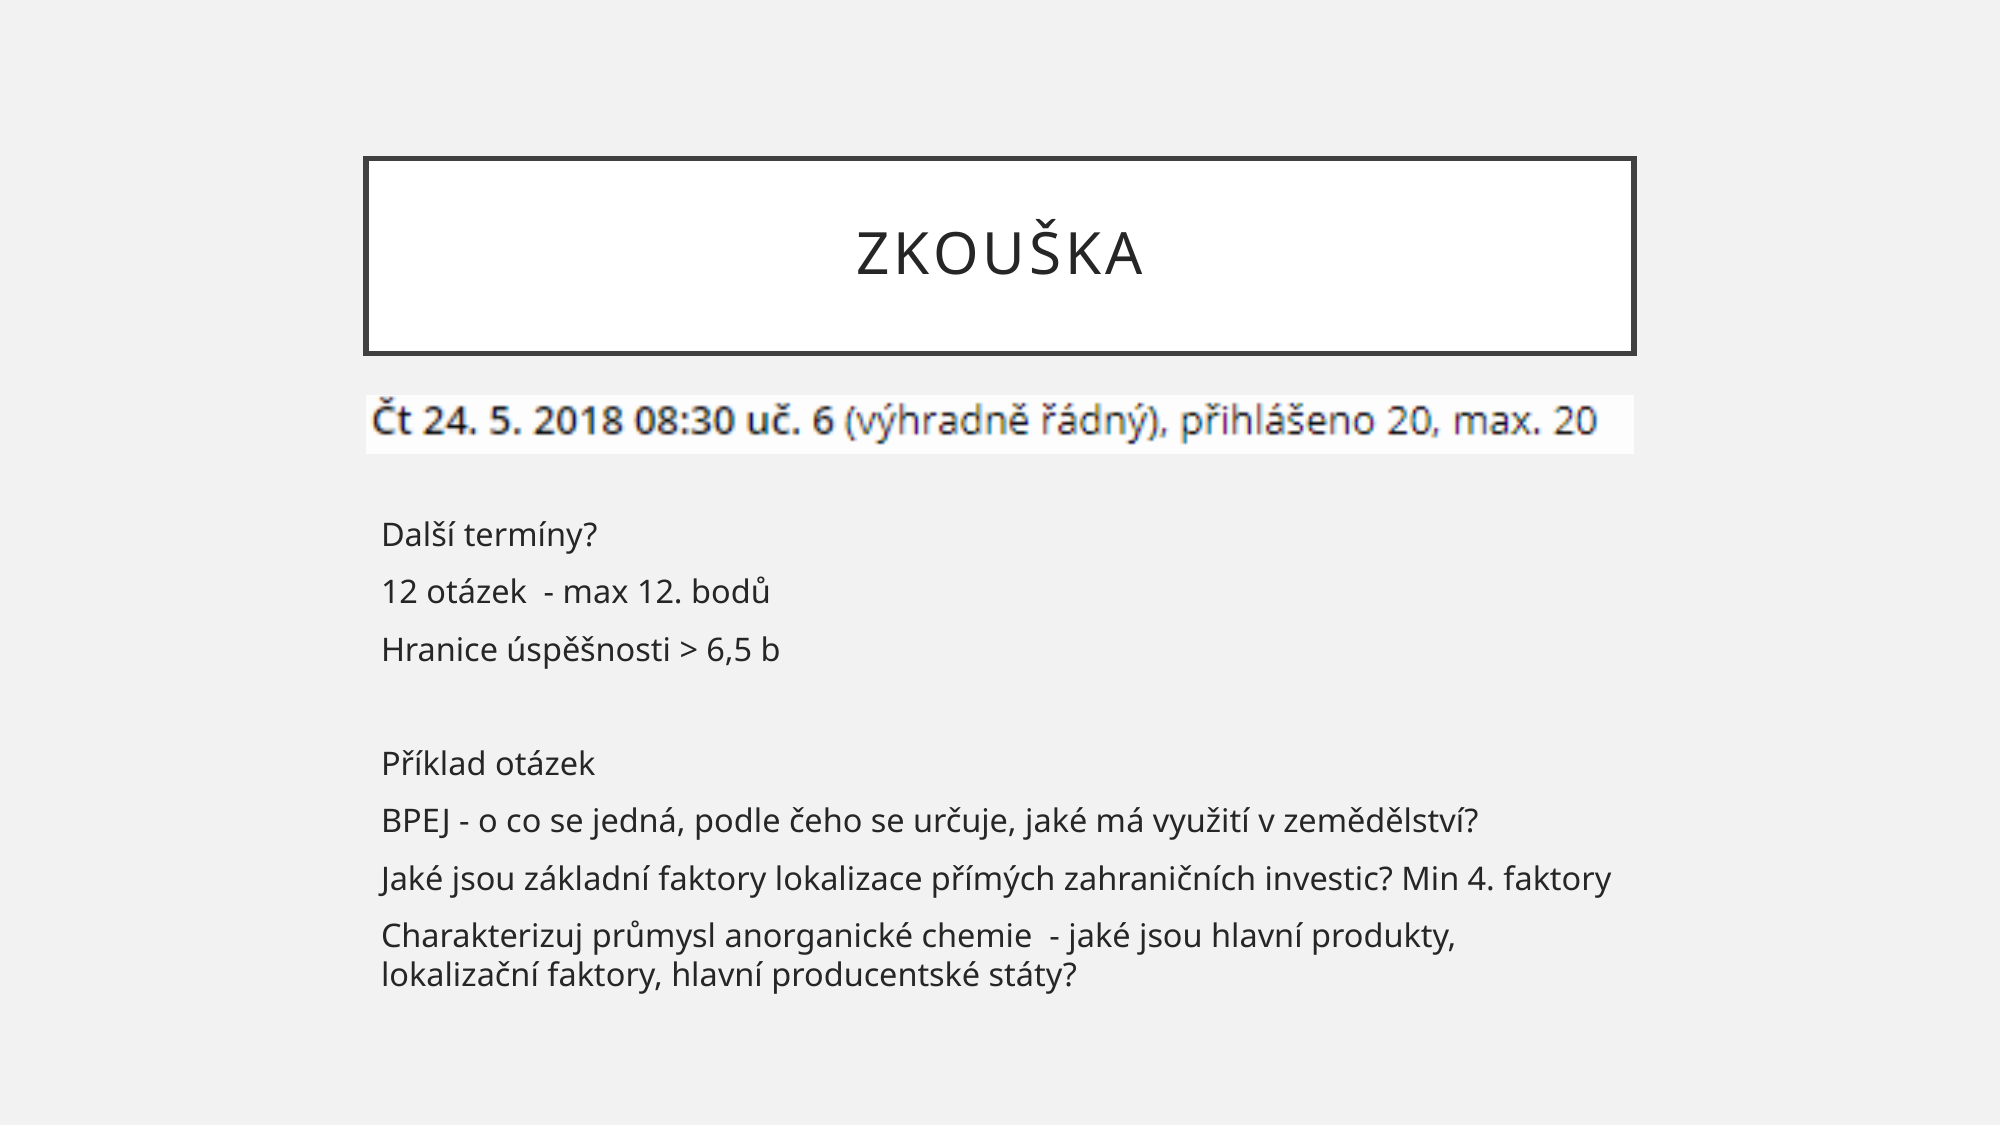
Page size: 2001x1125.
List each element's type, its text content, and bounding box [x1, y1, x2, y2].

list Další termíny? 12 otázek - max 12. bodů Hranice úspěšnosti > 6,5 b Příklad otázek BPEJ - o co se jedná, podle čeho se určuje, jaké má využití v zemědělství? Jaké jsou základní faktory lokalizace přímých zahraničních investic? Min 4. faktory Charakterizuj průmysl anorganické chemie - jaké jsou hlavní produkty, lokalizační faktory, hlavní producentské státy? [366, 506, 1634, 1016]
picture [365, 395, 1634, 454]
title Zkouška [363, 156, 1637, 356]
